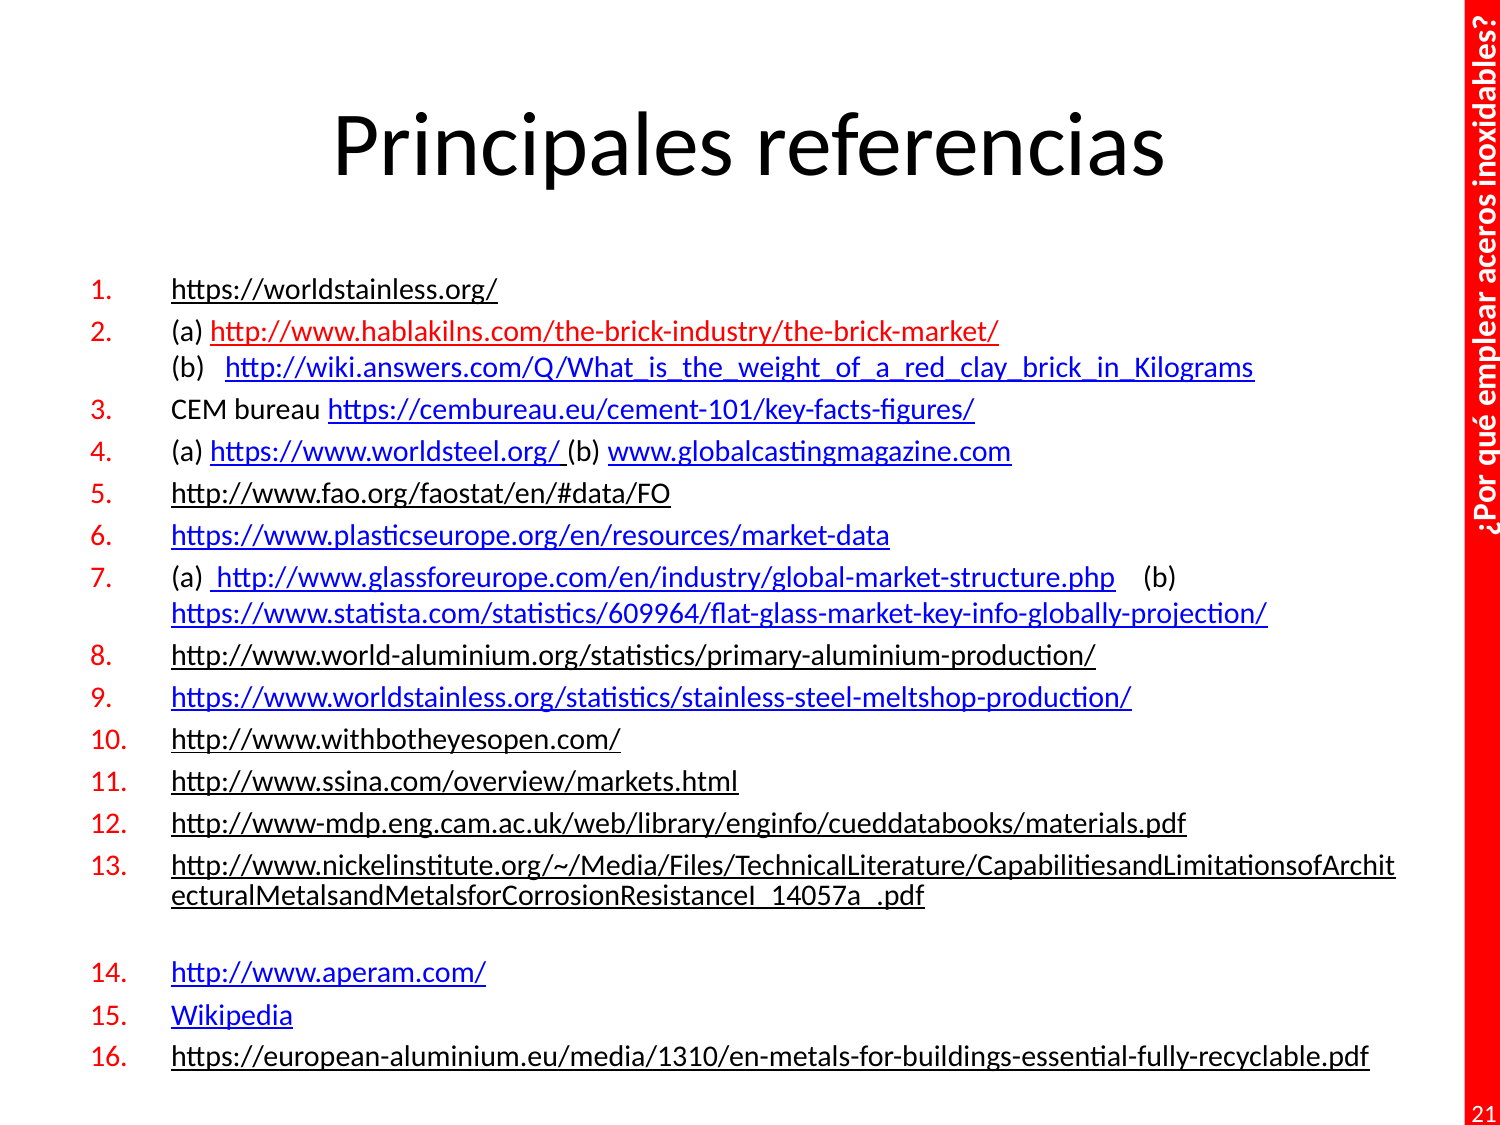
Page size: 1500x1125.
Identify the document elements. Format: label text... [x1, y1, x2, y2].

slide_number 21 [1446, 1082, 1500, 1125]
list https://worldstainless.org/ (a) http://www.hablakilns.com/the-brick-industry/the-brick-market/ (b) http://wiki.answers.com/Q/What_is_the_weight_of_a_red_clay_brick_in_Kilograms CEM bureau https://cembureau.eu/cement-101/key-facts-figures/ (a) https://www.worldsteel.org/ (b) www.globalcastingmagazine.com http://www.fao.org/faostat/en/#data/FO https://www.plasticseurope.org/en/resources/market-data (a) http://www.glassforeurope.com/en/industry/global-market-structure.php (b) https://www.statista.com/statistics/609964/flat-glass-market-key-info-globally-projection/ http://www.world-aluminium.org/statistics/primary-aluminium-production/ https://www.worldstainless.org/statistics/stainless-steel-meltshop-production/ http://www.withbotheyesopen.com/ http://www.ssina.com/overview/markets.html http://www-mdp.eng.cam.ac.uk/web/library/enginfo/cueddatabooks/materials.pdf http://www.nickelinstitute.org/~/Media/Files/TechnicalLiterature/CapabilitiesandLimitationsofArchitecturalMetalsandMetalsforCorrosionResistanceI_14057a_.pdf http://www.aperam.com/ Wikipedia https://european-aluminium.eu/media/1310/en-metals-for-buildings-essential-fully-recyclable.pdf [75, 262, 1425, 1071]
title Principales referencias [75, 45, 1425, 233]
